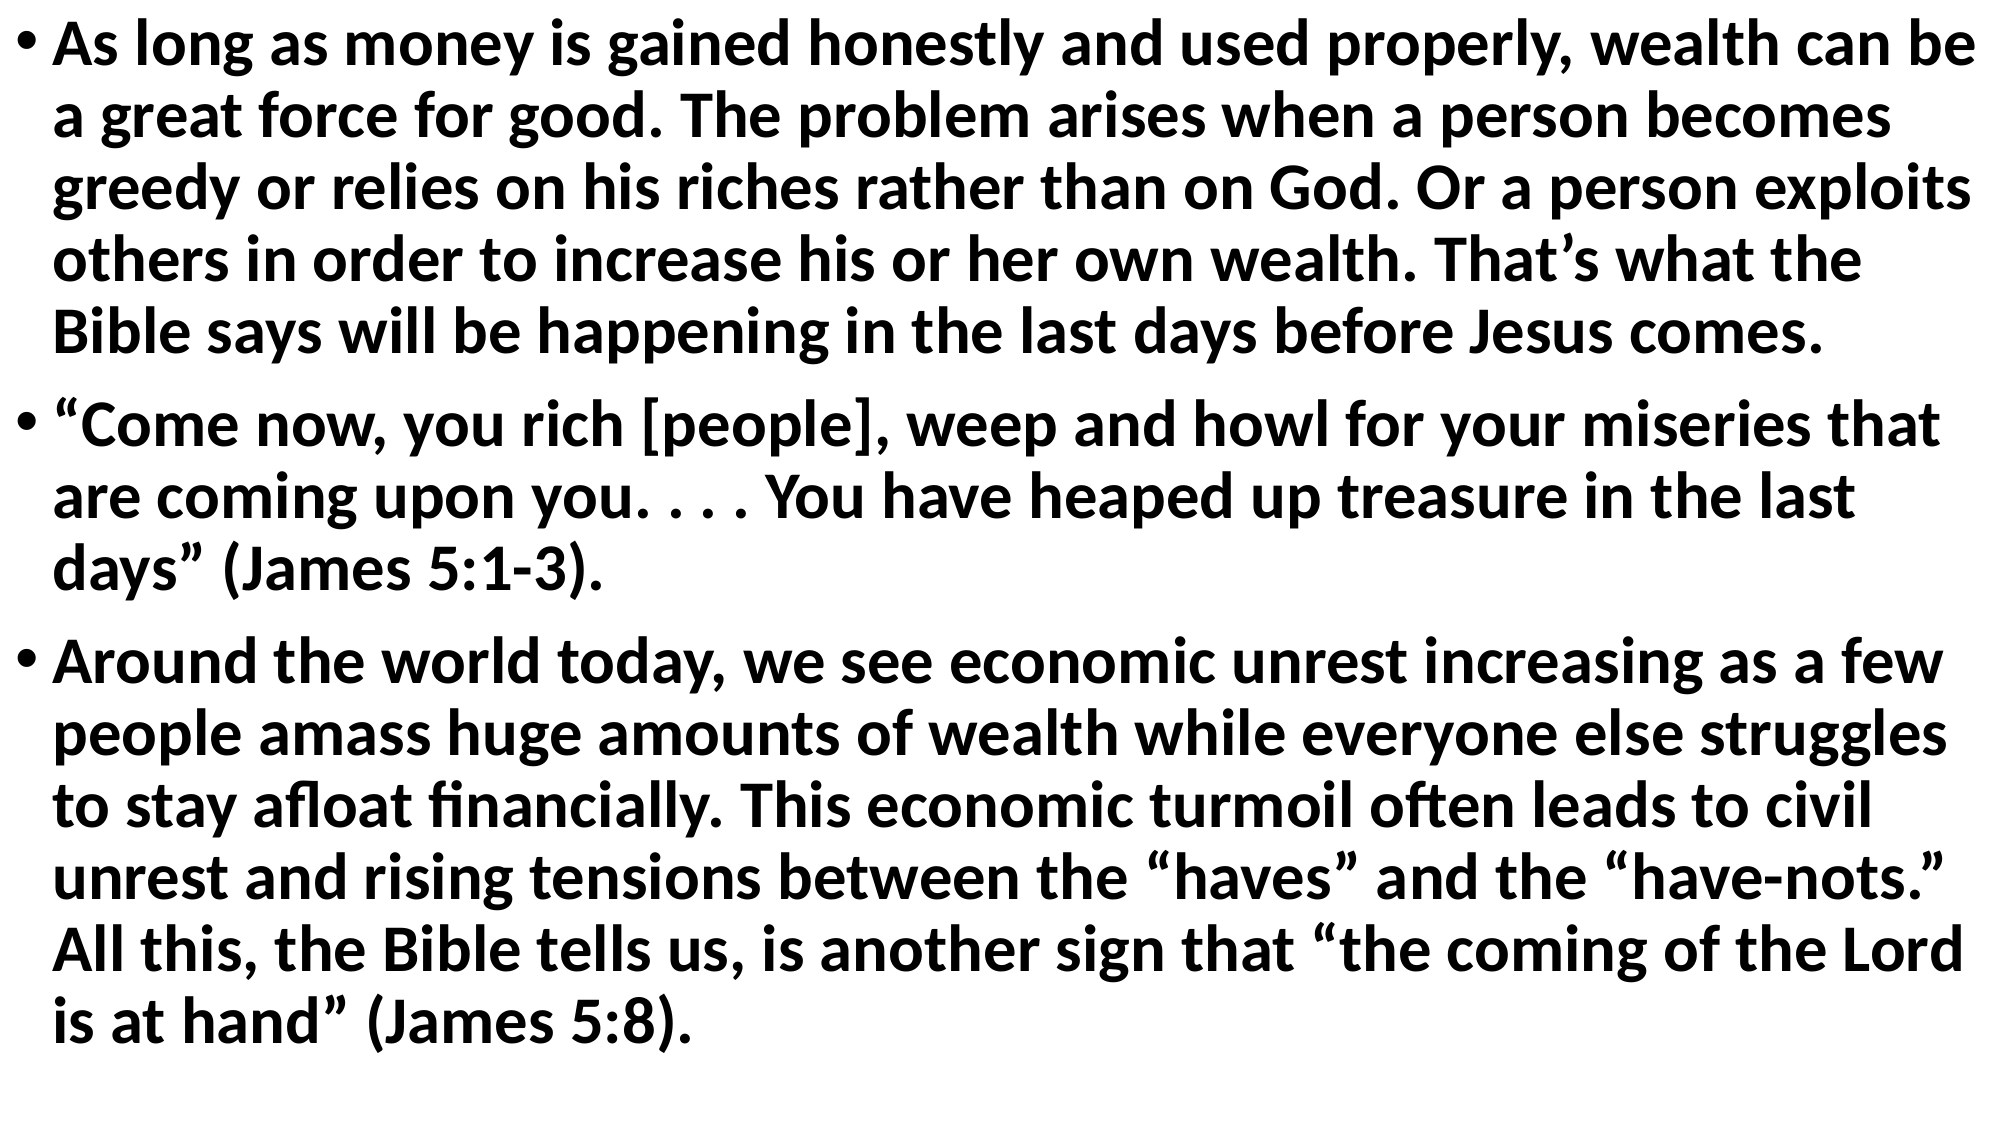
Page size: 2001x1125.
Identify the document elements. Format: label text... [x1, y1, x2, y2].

list As long as money is gained honestly and used properly, wealth can be a great force for good. The problem arises when a person becomes greedy or relies on his riches rather than on God. Or a person exploits others in order to increase his or her own wealth. That’s what the Bible says will be happening in the last days before Jesus comes. “Come now, you rich [people], weep and howl for your miseries that are coming upon you. . . . You have heaped up treasure in the last days” (James 5:1-3). Around the world today, we see economic unrest increasing as a few people amass huge amounts of wealth while everyone else struggles to stay afloat financially. This economic turmoil often leads to civil unrest and rising tensions between the “haves” and the “have-nots.” All this, the Bible tells us, is another sign that “the coming of the Lord is at hand” (James 5:8). [0, 0, 2000, 1125]
